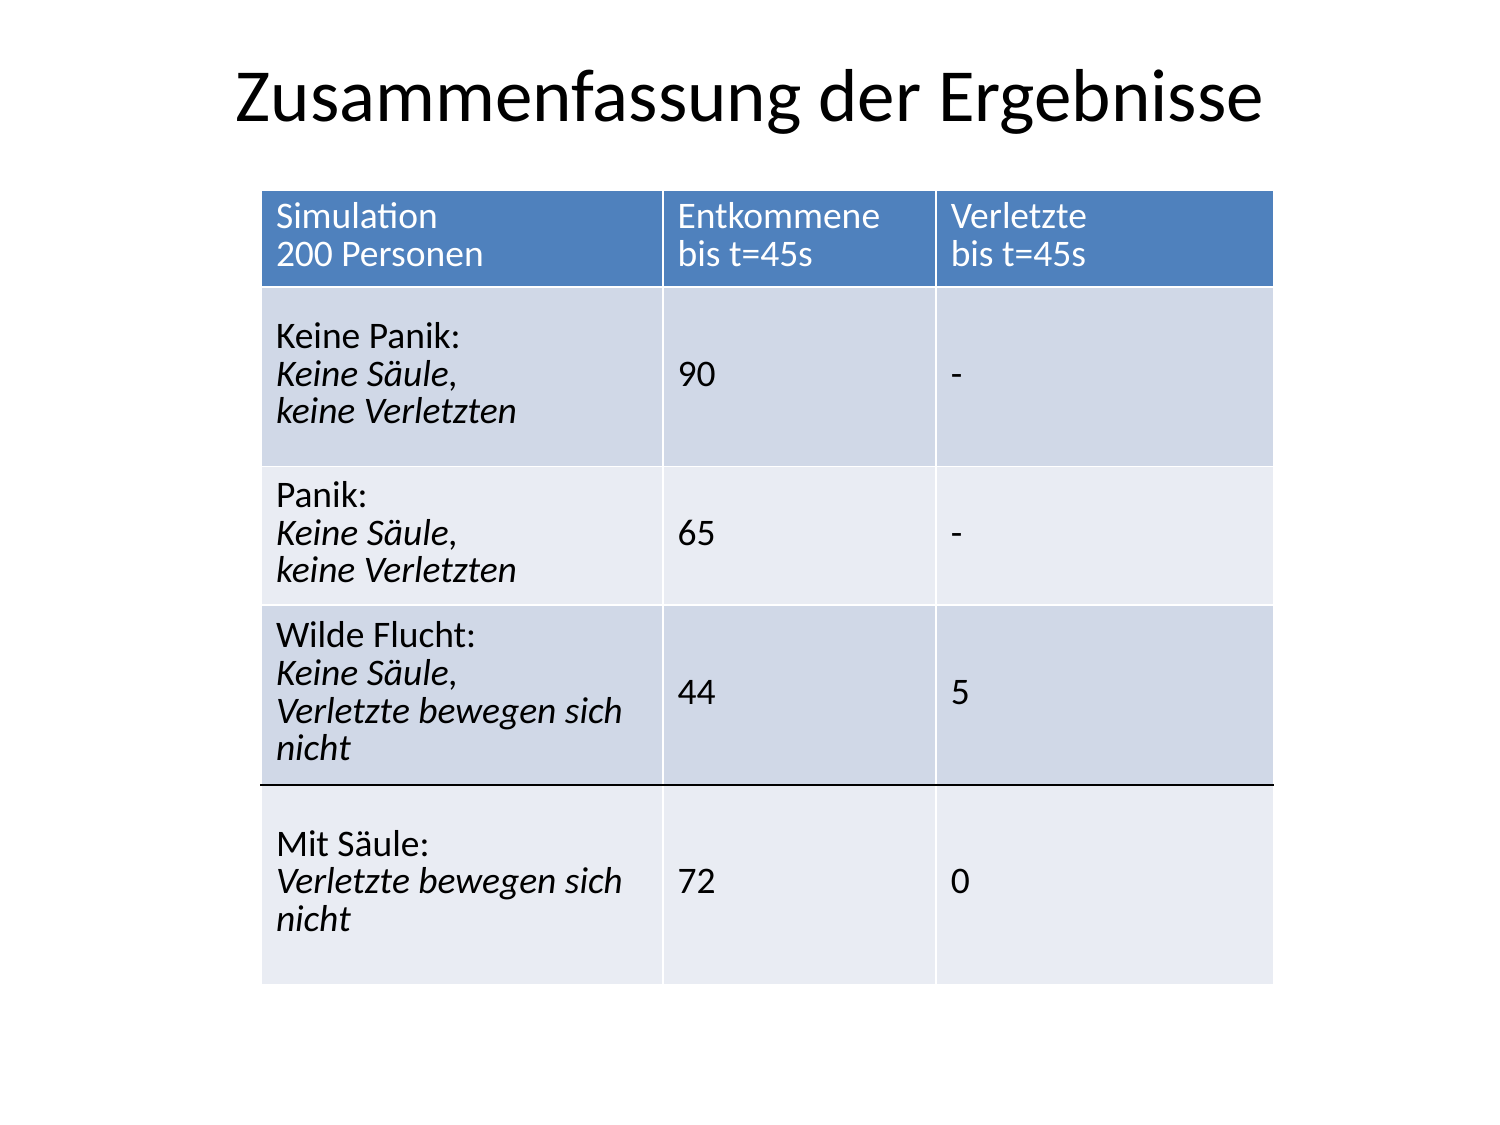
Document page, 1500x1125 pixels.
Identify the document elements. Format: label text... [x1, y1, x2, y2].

table_cell 72 [664, 786, 935, 984]
table_cell Wilde Flucht: Keine Säule, Verletzte bewegen sich nicht [262, 606, 662, 784]
table_cell 90 [664, 288, 935, 466]
table_cell Keine Panik: Keine Säule, keine Verletzten [262, 288, 662, 466]
table_cell 44 [664, 606, 935, 784]
table_header Simulation 200 Personen [262, 191, 662, 286]
table_cell Mit Säule: Verletzte bewegen sich nicht [262, 786, 662, 984]
table_cell - [937, 288, 1273, 466]
table_cell Panik: Keine Säule, keine Verletzten [262, 467, 662, 604]
table_header Verletzte bis t=45s [937, 191, 1273, 286]
table_cell 5 [937, 606, 1273, 784]
table_cell - [937, 467, 1273, 604]
title Zusammenfassung der Ergebnisse [74, 44, 1426, 138]
table_cell 65 [664, 467, 935, 604]
table_cell 0 [937, 786, 1273, 984]
table_header Entkommene bis t=45s [664, 191, 935, 286]
